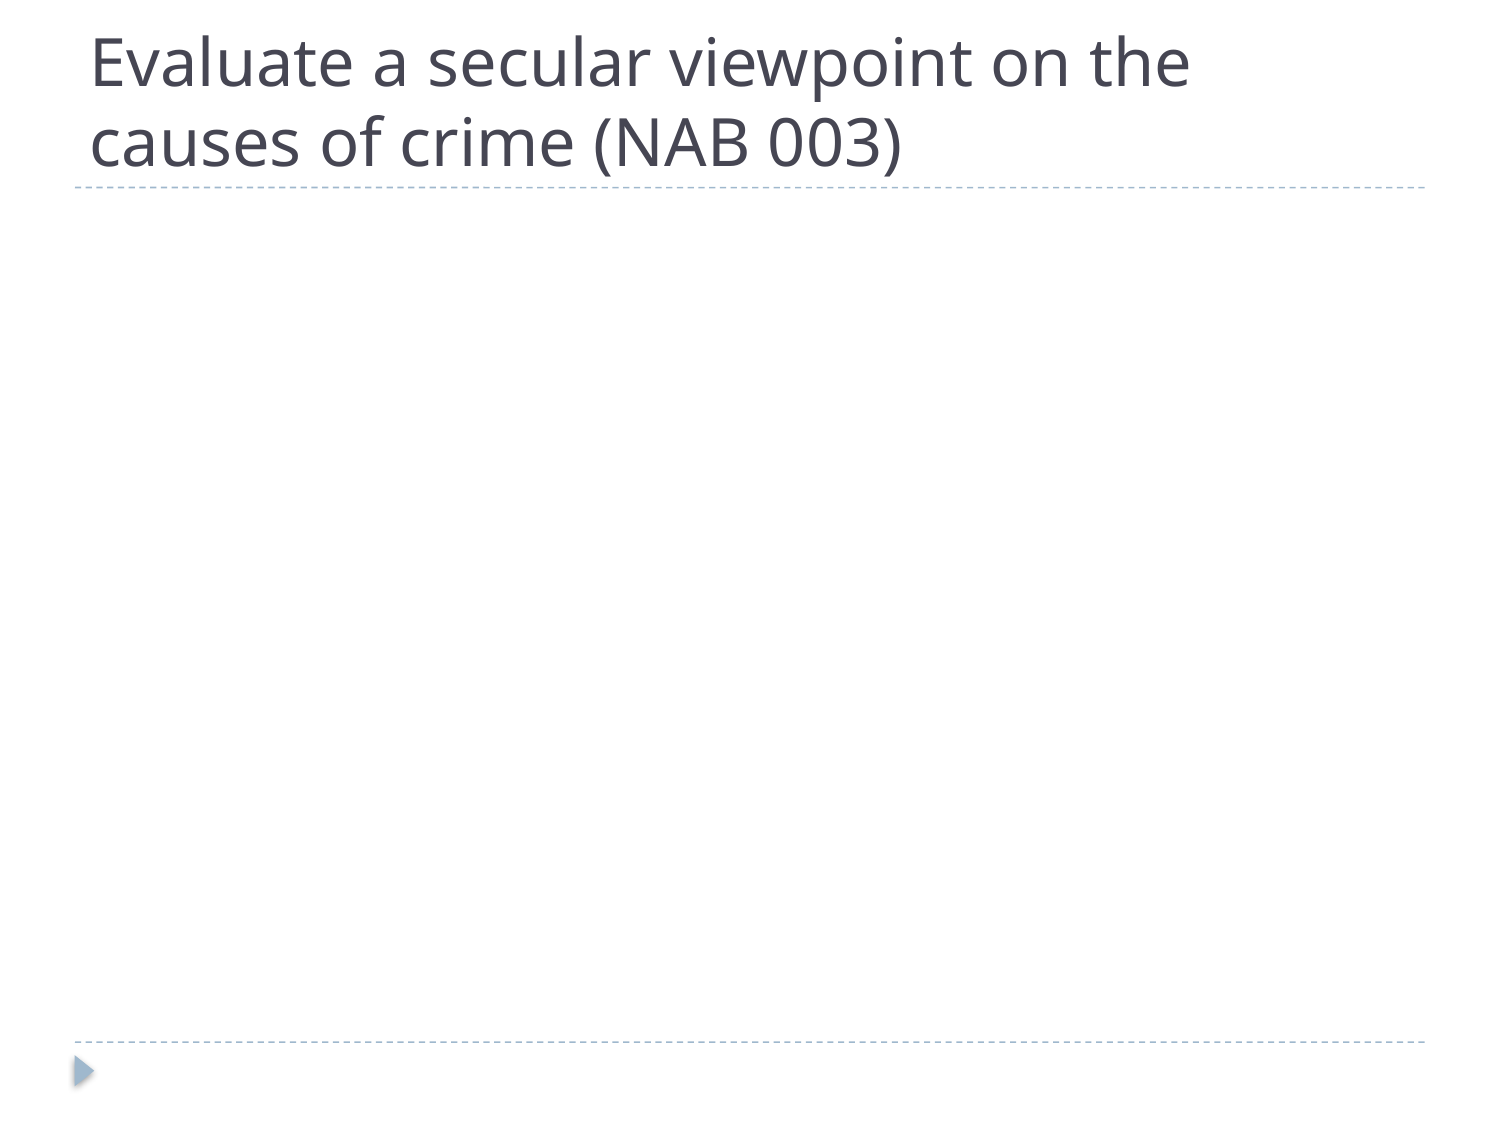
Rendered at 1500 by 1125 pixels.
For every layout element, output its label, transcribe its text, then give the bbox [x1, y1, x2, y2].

title Evaluate a secular viewpoint on the causes of crime (NAB 003) [75, 37, 1425, 188]
